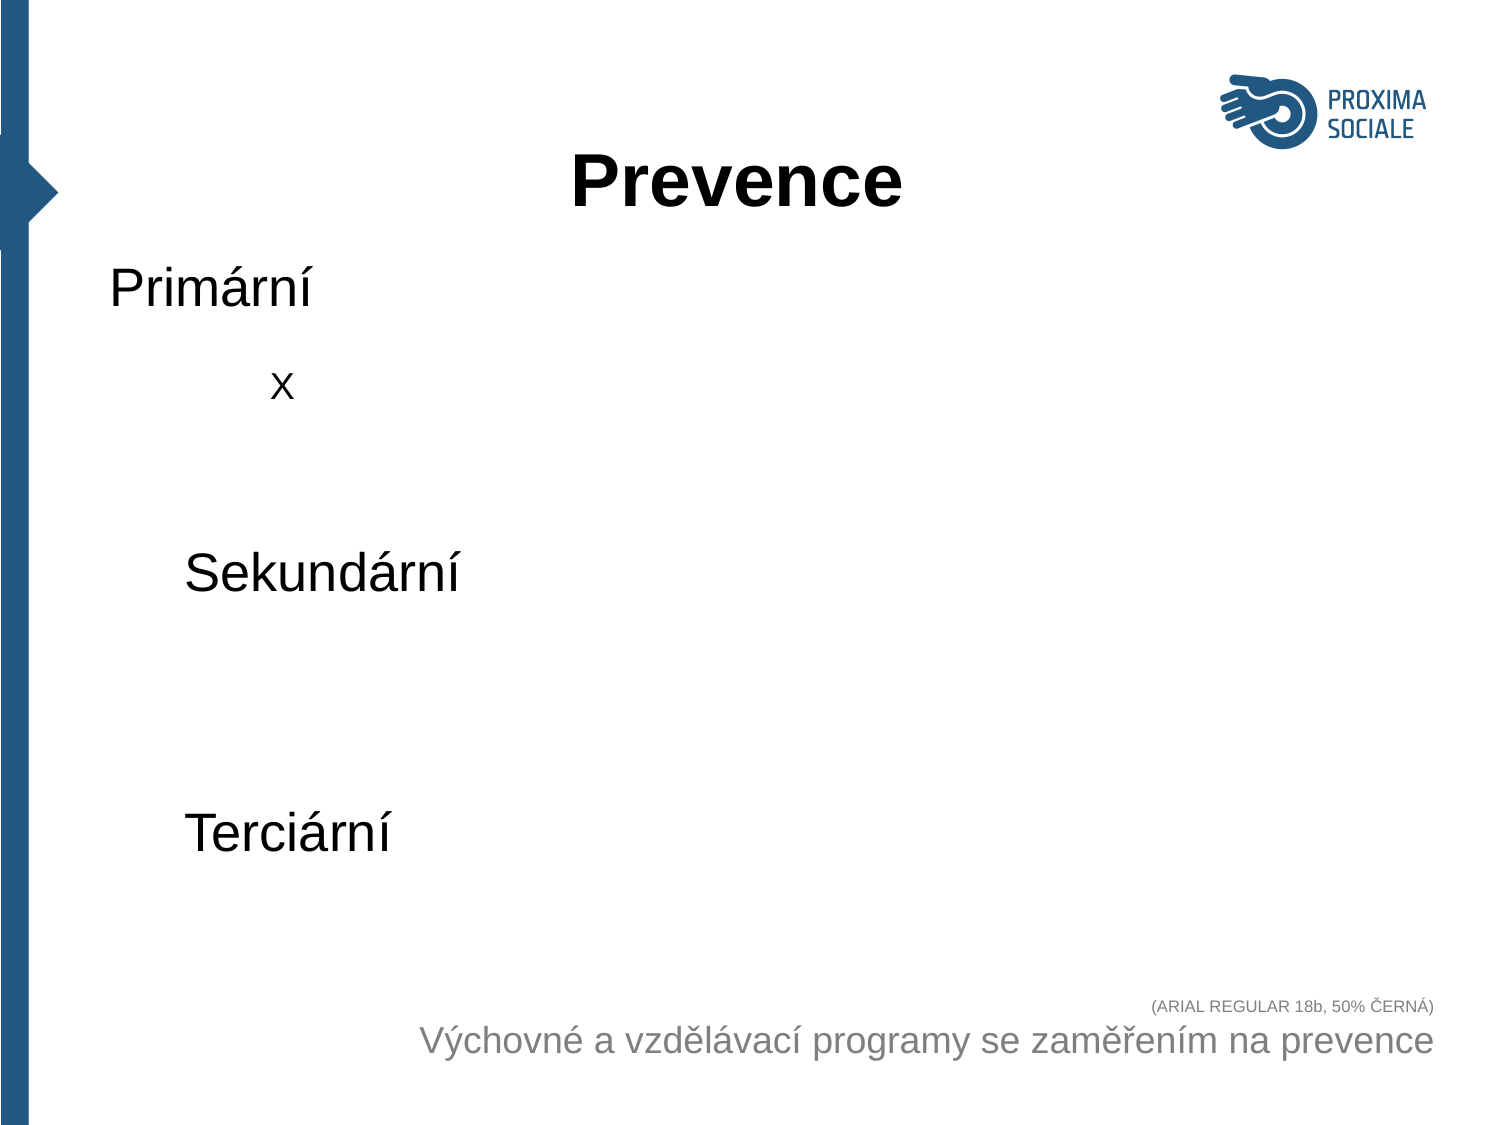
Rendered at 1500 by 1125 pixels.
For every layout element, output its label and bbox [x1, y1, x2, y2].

picture [0, 0, 1500, 1125]
text_box [94, 123, 1450, 1070]
